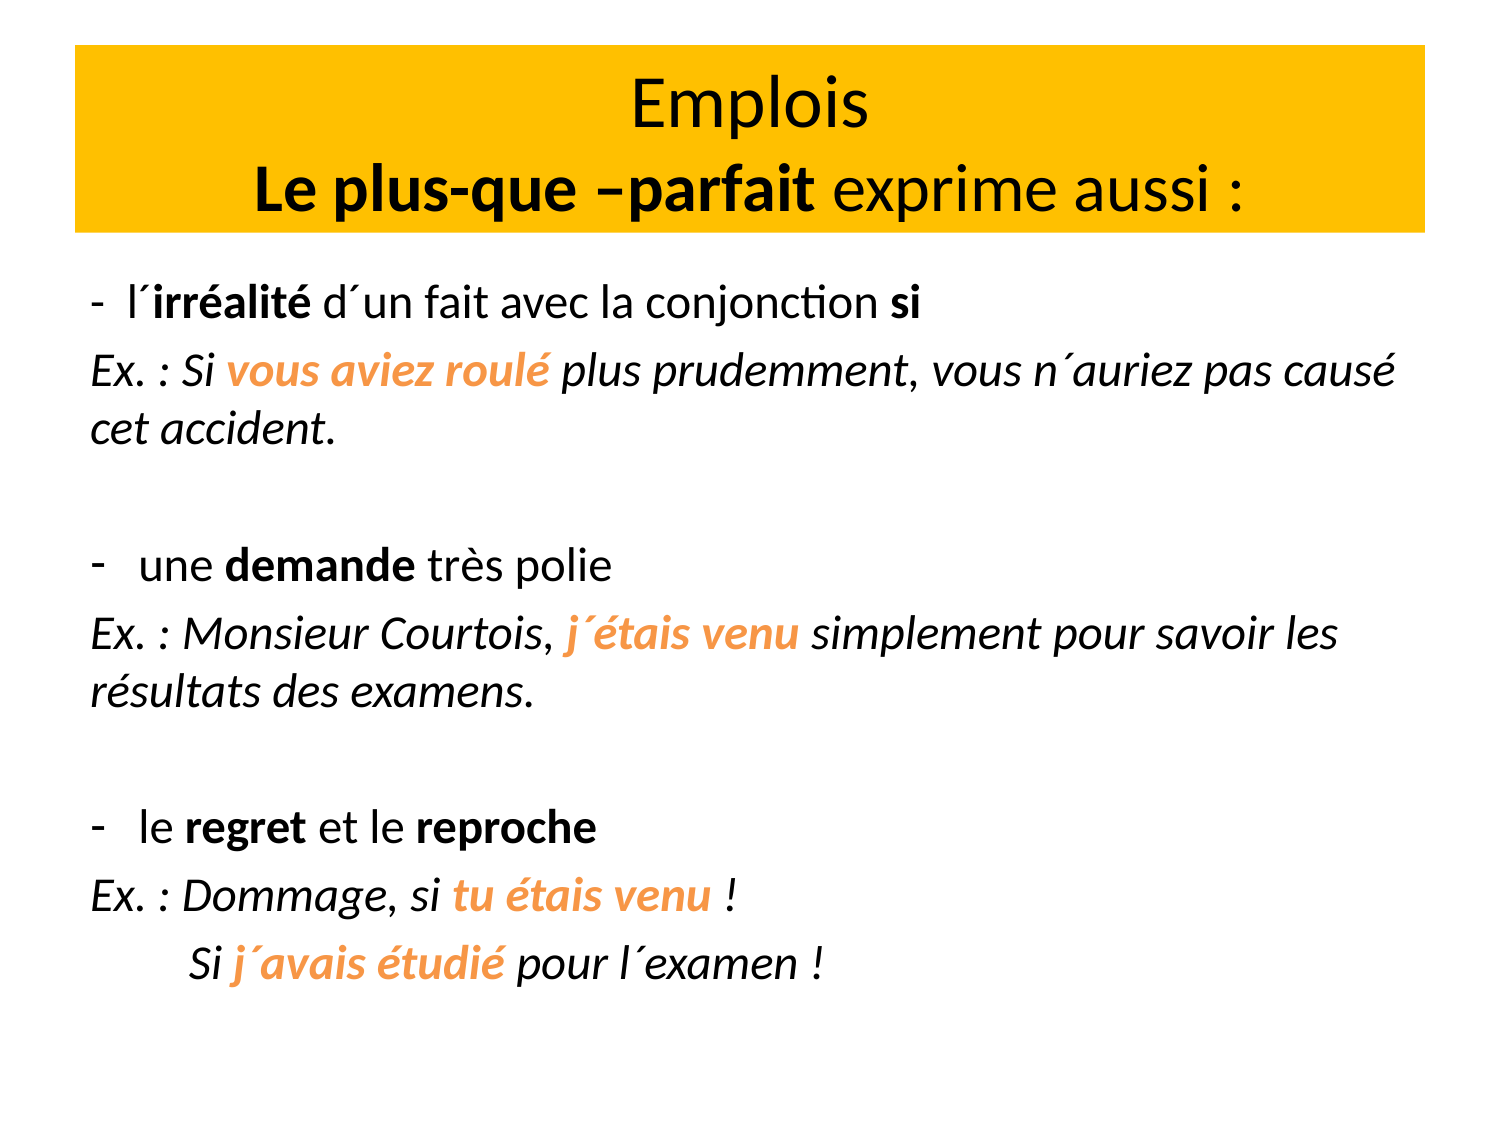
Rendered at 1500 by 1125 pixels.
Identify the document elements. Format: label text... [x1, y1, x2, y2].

list - l´irréalité d´un fait avec la conjonction si Ex. : Si vous aviez roulé plus prudemment, vous n´auriez pas causé cet accident. une demande très polie Ex. : Monsieur Courtois, j´étais venu simplement pour savoir les résultats des examens. le regret et le reproche Ex. : Dommage, si tu étais venu ! Si j´avais étudié pour l´examen ! [75, 262, 1425, 1005]
title Emplois Le plus-que –parfait exprime aussi : [75, 45, 1425, 233]
